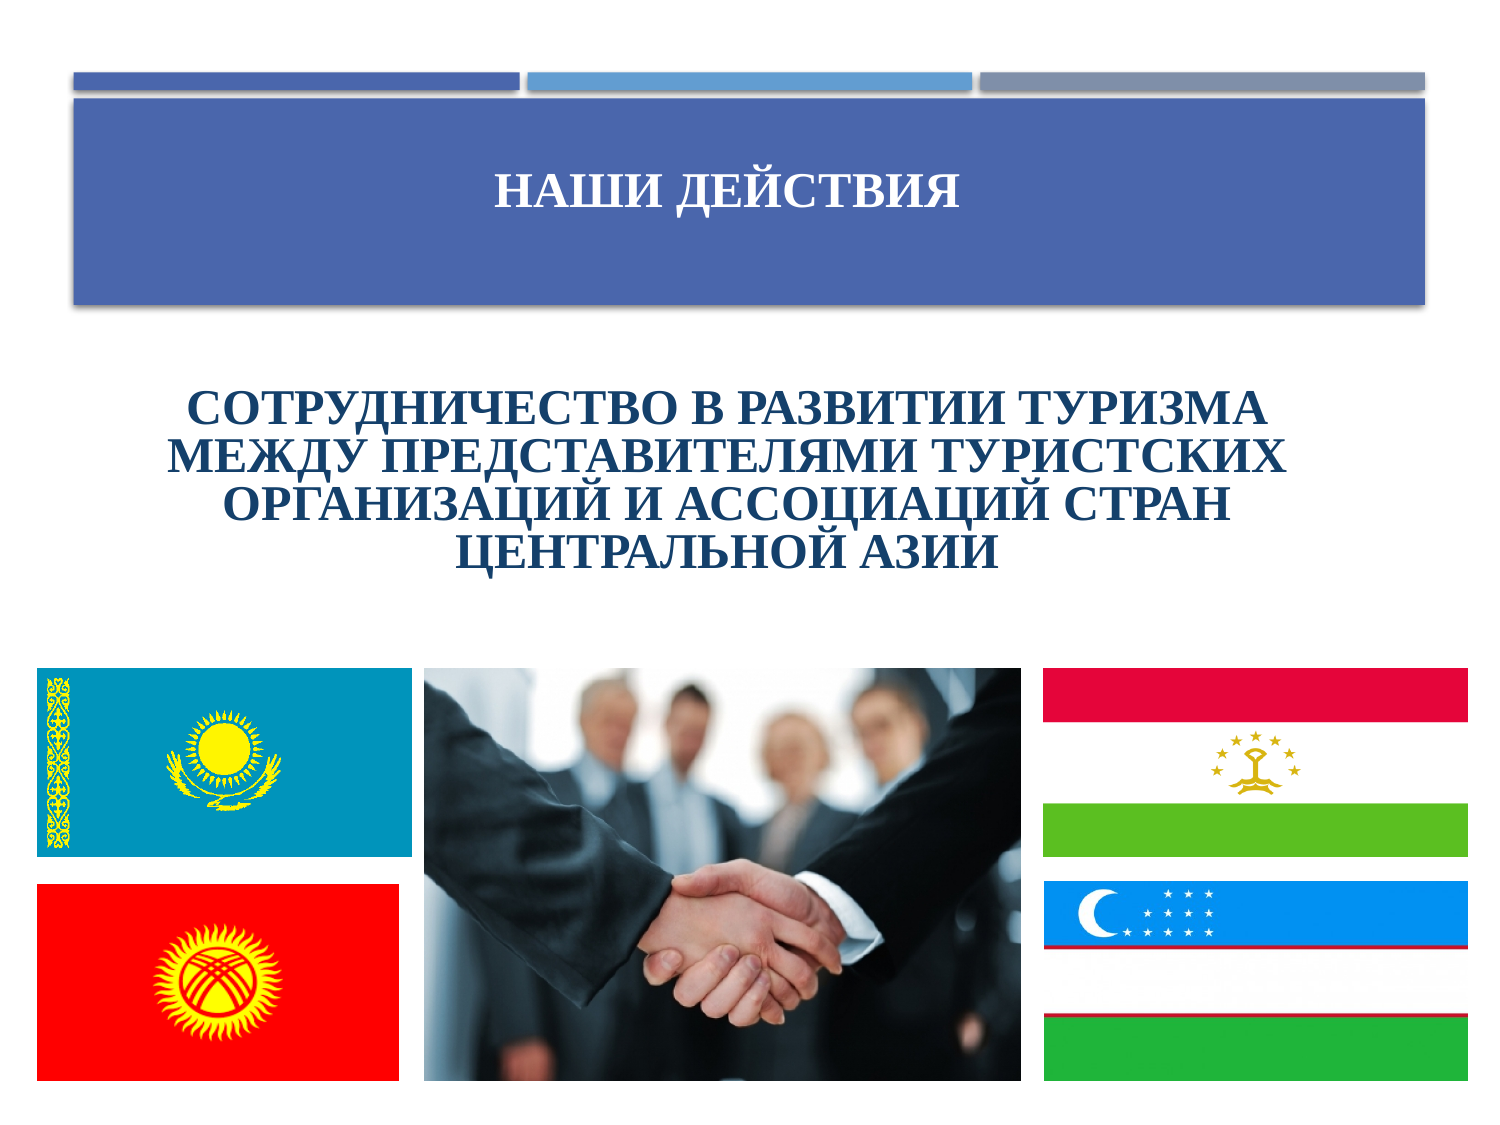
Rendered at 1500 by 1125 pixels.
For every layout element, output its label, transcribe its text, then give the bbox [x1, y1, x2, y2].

picture [257, 760, 276, 796]
text_box Сотрудничество в развитии туризма между представителями туристских организаций и ассоциаций стран Центральной Азии [72, 378, 1383, 586]
picture [208, 801, 218, 806]
picture [423, 668, 1022, 1082]
picture [1044, 881, 1468, 1082]
picture [1042, 668, 1468, 857]
picture [52, 800, 65, 806]
picture [171, 760, 189, 794]
picture [53, 787, 65, 794]
picture [36, 884, 400, 1082]
picture [220, 804, 248, 810]
title Наши действия [72, 107, 1383, 286]
picture [199, 724, 250, 774]
